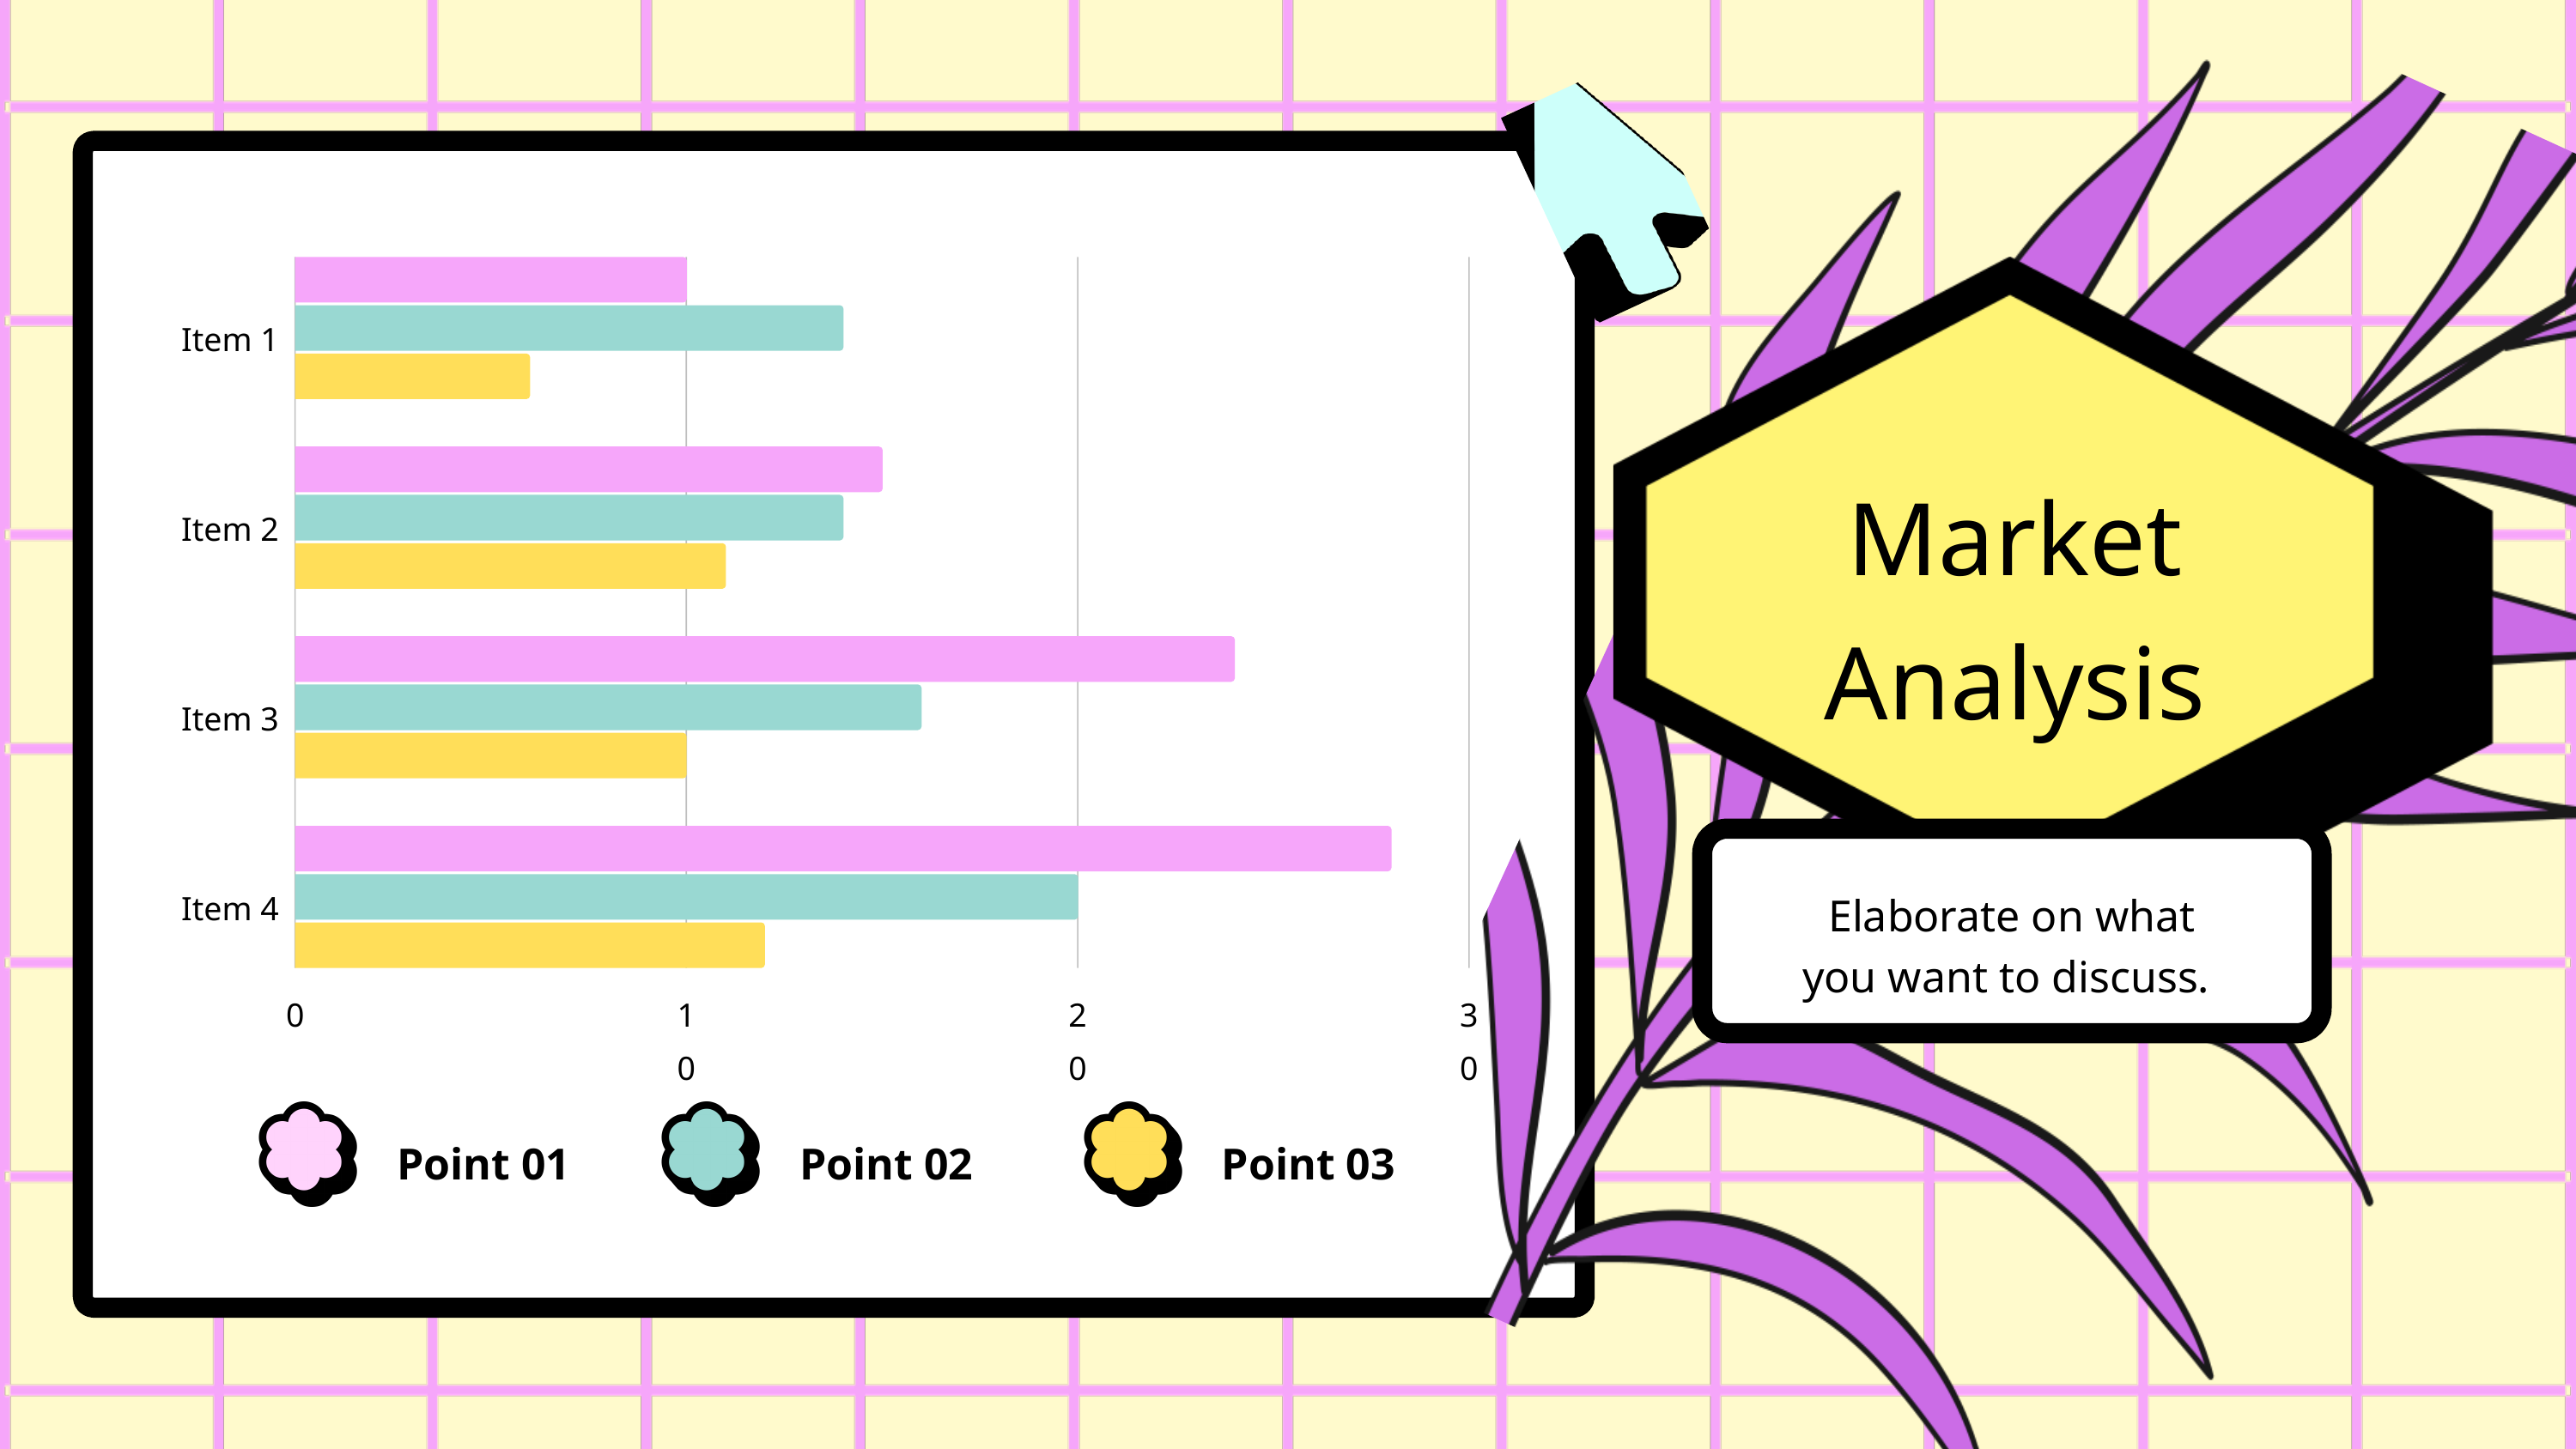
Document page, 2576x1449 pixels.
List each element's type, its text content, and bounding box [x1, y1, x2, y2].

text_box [82, 126, 1585, 1308]
text_box [1501, 58, 1726, 324]
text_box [258, 1100, 585, 1207]
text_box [1082, 1100, 1410, 1207]
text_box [179, 257, 1488, 1022]
text_box Market Analysis [1708, 452, 2322, 740]
picture [1595, 318, 1613, 671]
picture [2243, 0, 2576, 153]
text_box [1702, 815, 2322, 1034]
text_box [1486, 0, 2576, 1449]
picture [0, 0, 1904, 1449]
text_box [660, 1100, 988, 1207]
text_box [1613, 257, 2494, 954]
